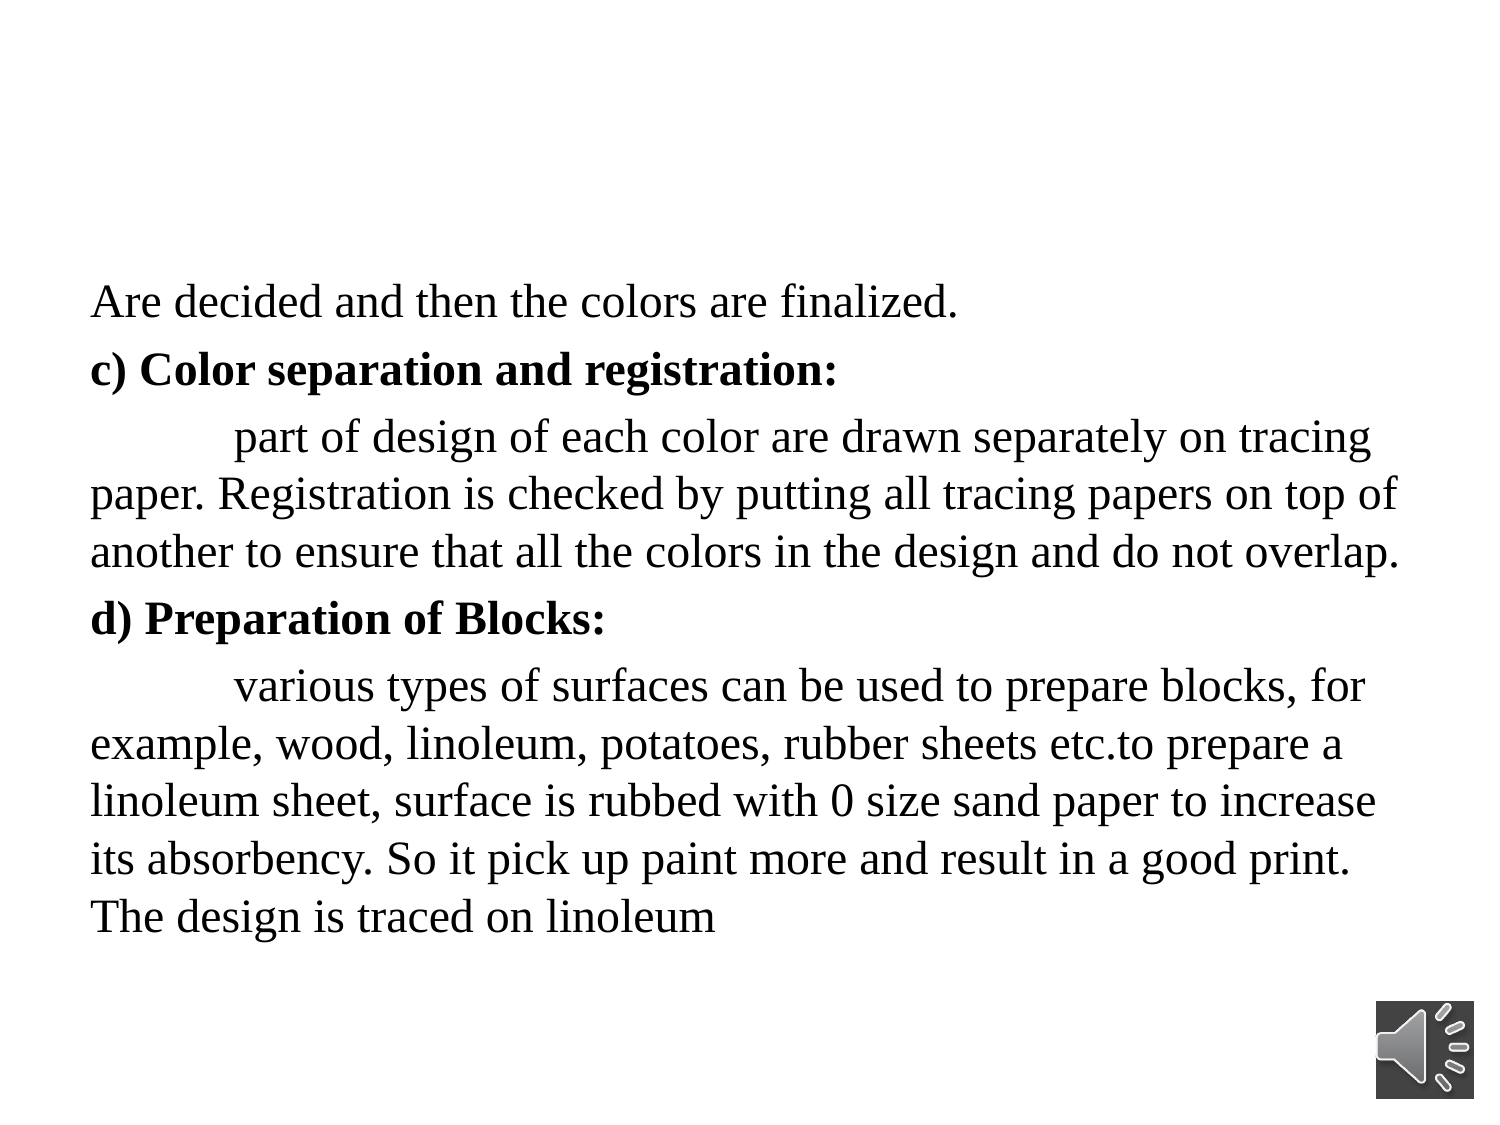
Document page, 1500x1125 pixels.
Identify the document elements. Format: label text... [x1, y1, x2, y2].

list Are decided and then the colors are finalized. c) Color separation and registration: part of design of each color are drawn separately on tracing paper. Registration is checked by putting all tracing papers on top of another to ensure that all the colors in the design and do not overlap. d) Preparation of Blocks: various types of surfaces can be used to prepare blocks, for example, wood, linoleum, potatoes, rubber sheets etc.to prepare a linoleum sheet, surface is rubbed with 0 size sand paper to increase its absorbency. So it pick up paint more and result in a good print. The design is traced on linoleum [75, 262, 1425, 1005]
picture [1374, 999, 1476, 1101]
